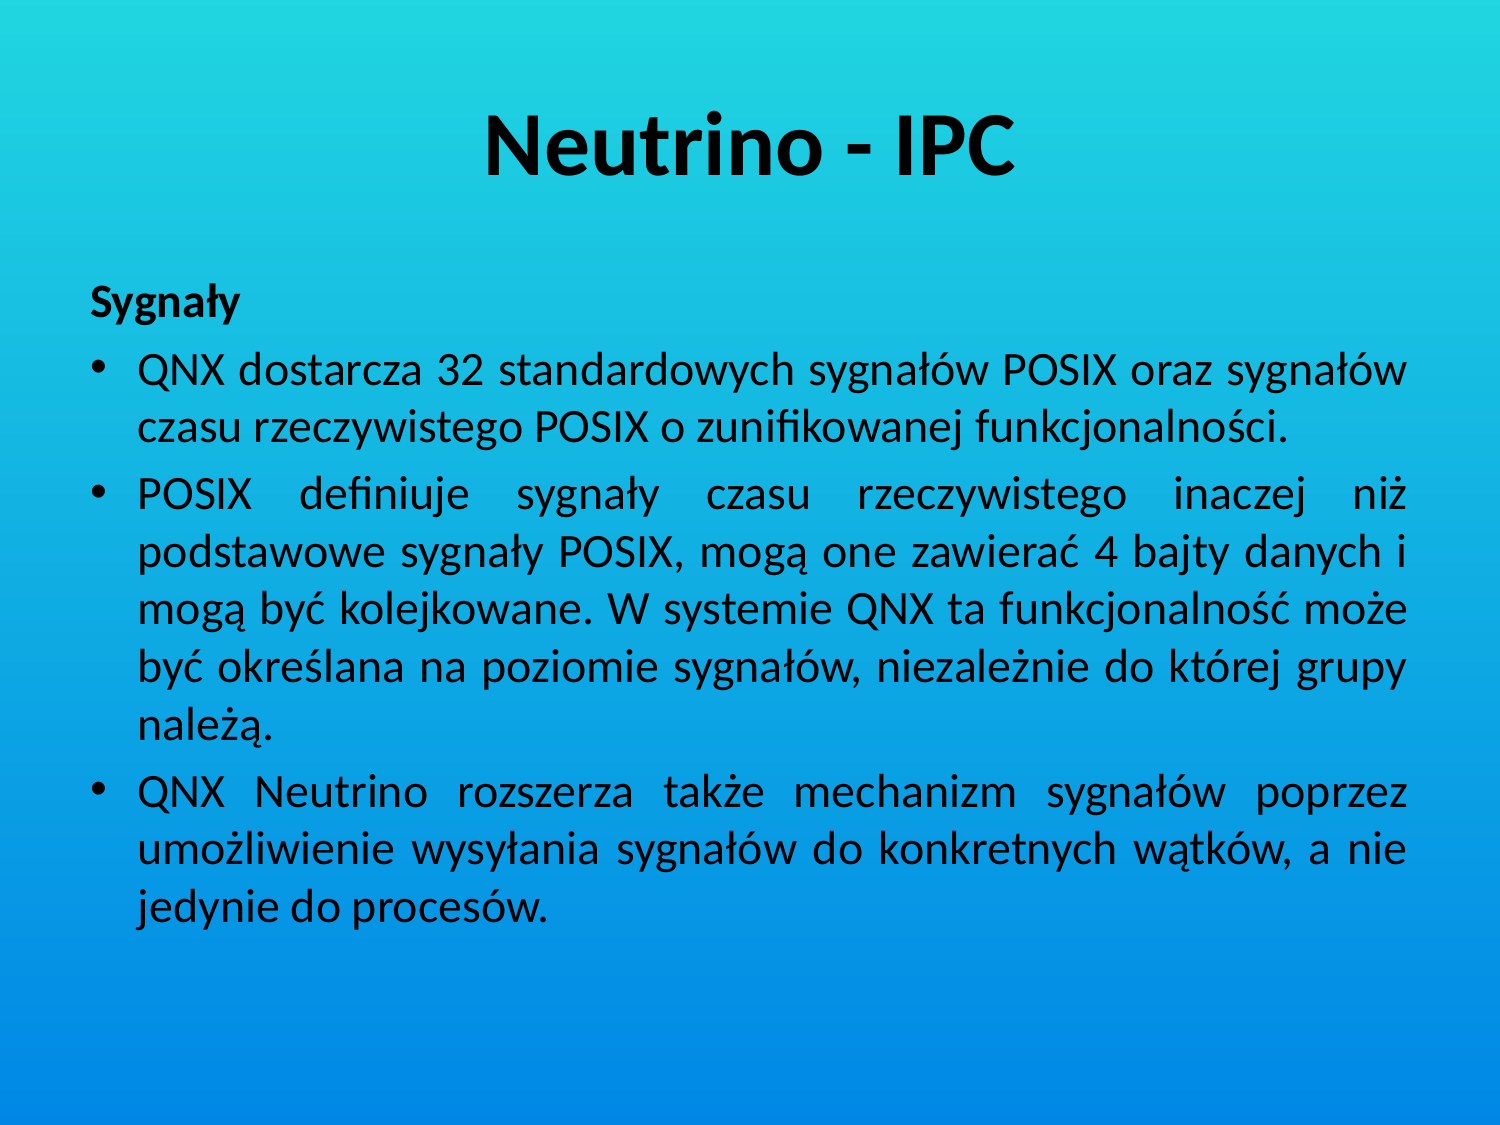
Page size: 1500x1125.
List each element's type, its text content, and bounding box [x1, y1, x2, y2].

list Sygnały QNX dostarcza 32 standardowych sygnałów POSIX oraz sygnałów czasu rzeczywistego POSIX o zunifikowanej funkcjonalności. POSIX definiuje sygnały czasu rzeczywistego inaczej niż podstawowe sygnały POSIX, mogą one zawierać 4 bajty danych i mogą być kolejkowane. W systemie QNX ta funkcjonalność może być określana na poziomie sygnałów, niezależnie do której grupy należą. QNX Neutrino rozszerza także mechanizm sygnałów poprzez umożliwienie wysyłania sygnałów do konkretnych wątków, a nie jedynie do procesów. [75, 262, 1425, 1005]
title Neutrino - IPC [75, 45, 1425, 233]
